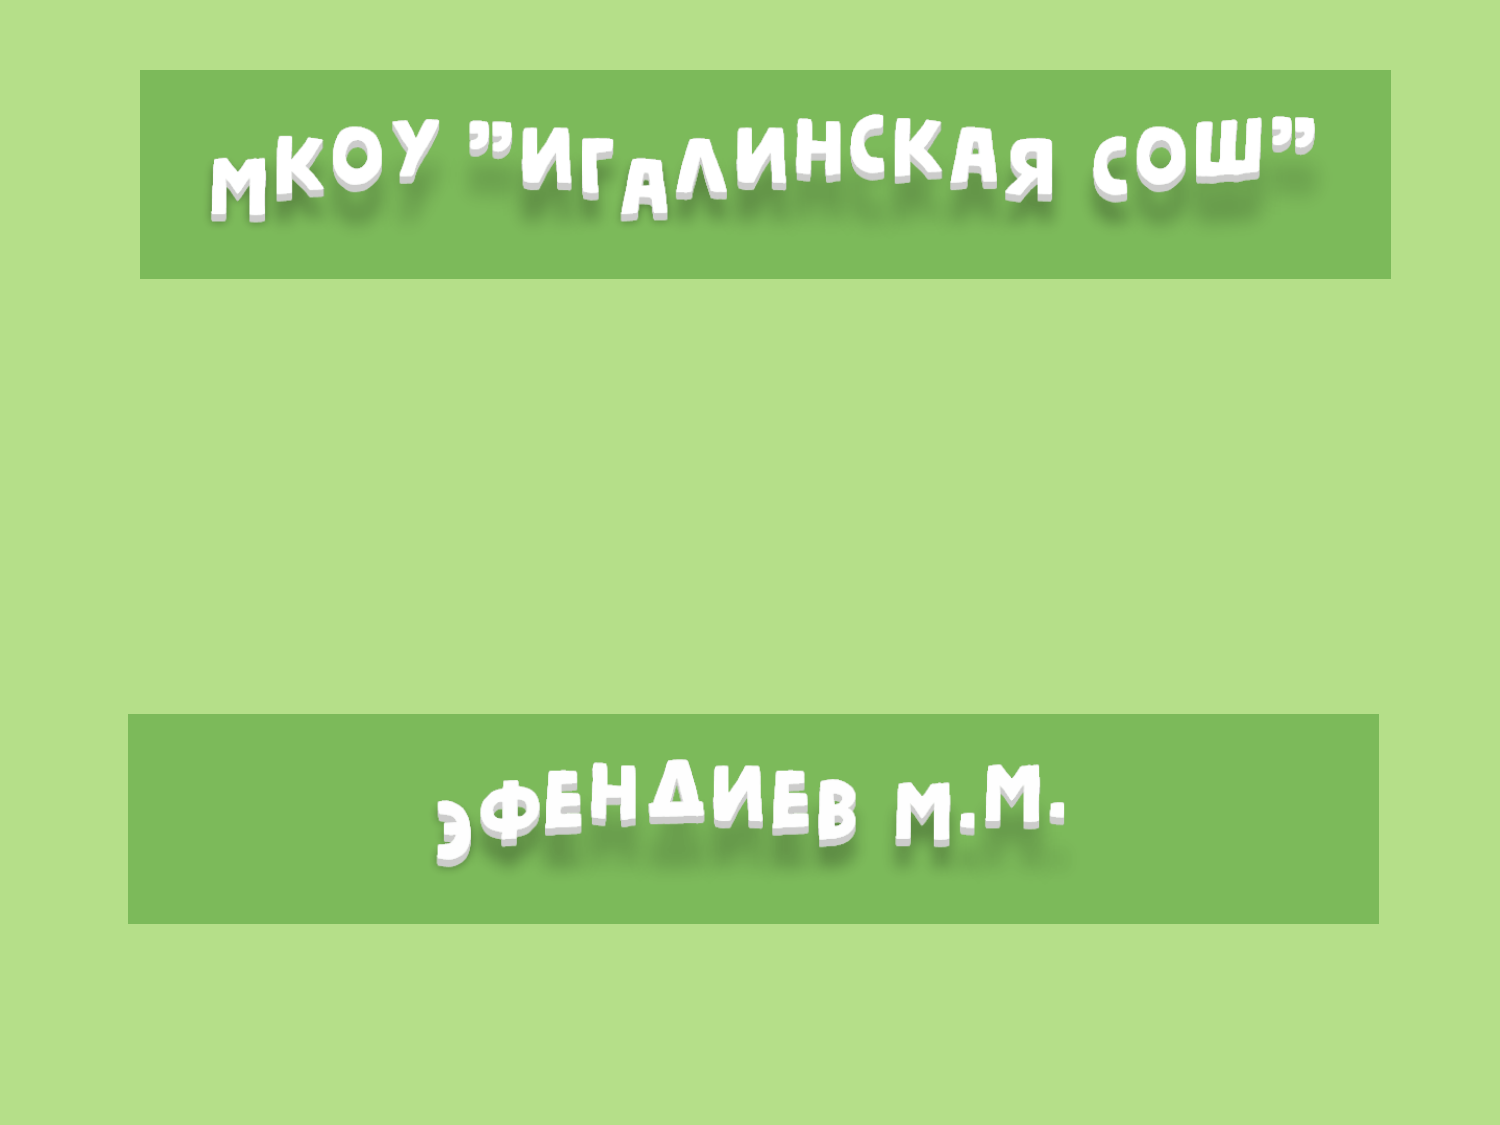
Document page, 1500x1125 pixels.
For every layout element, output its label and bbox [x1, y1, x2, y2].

picture [140, 70, 1391, 279]
picture [128, 714, 1380, 924]
